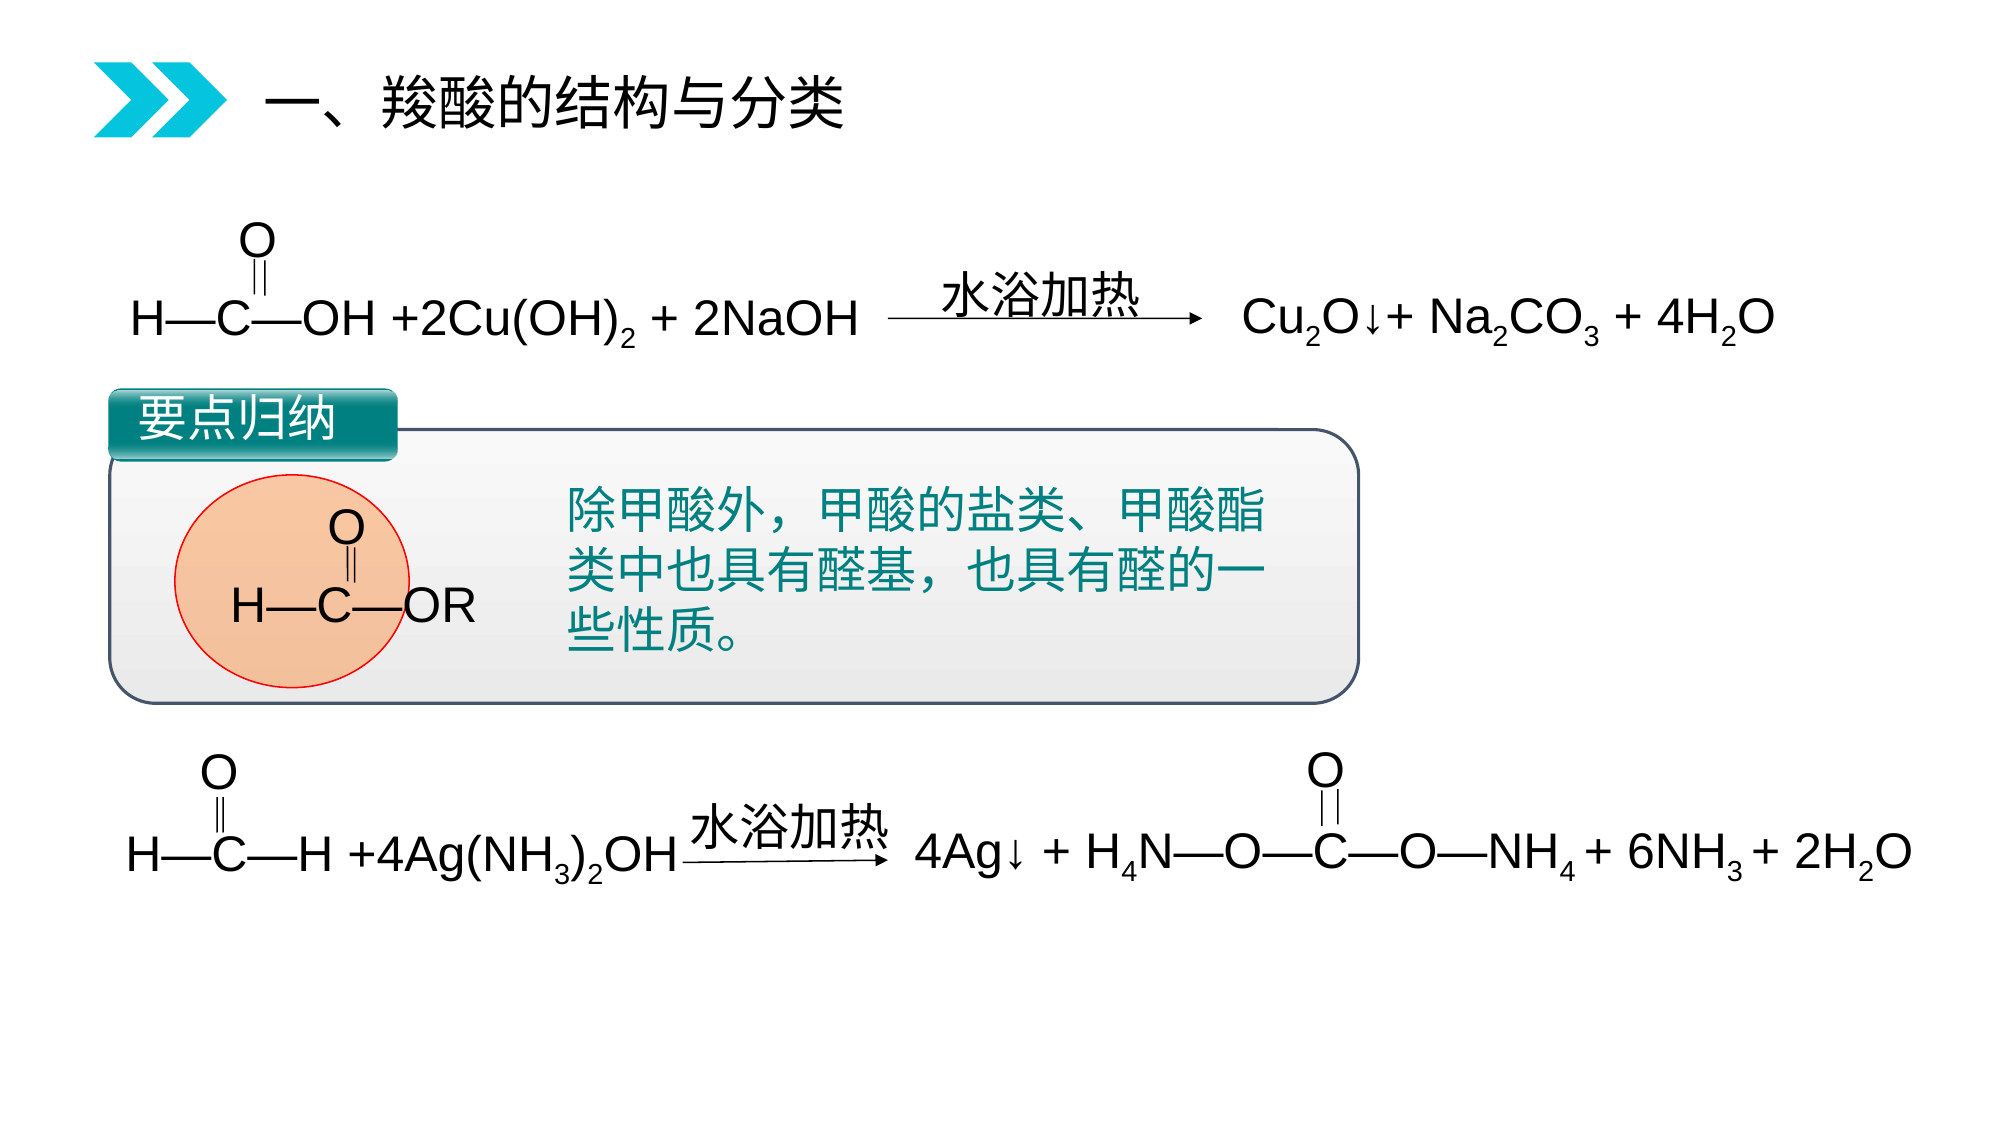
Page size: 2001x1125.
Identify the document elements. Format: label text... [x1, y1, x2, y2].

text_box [105, 729, 2000, 891]
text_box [109, 199, 2000, 355]
text_box 一、羧酸的结构与分类 [248, 66, 1088, 137]
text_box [108, 378, 1359, 704]
